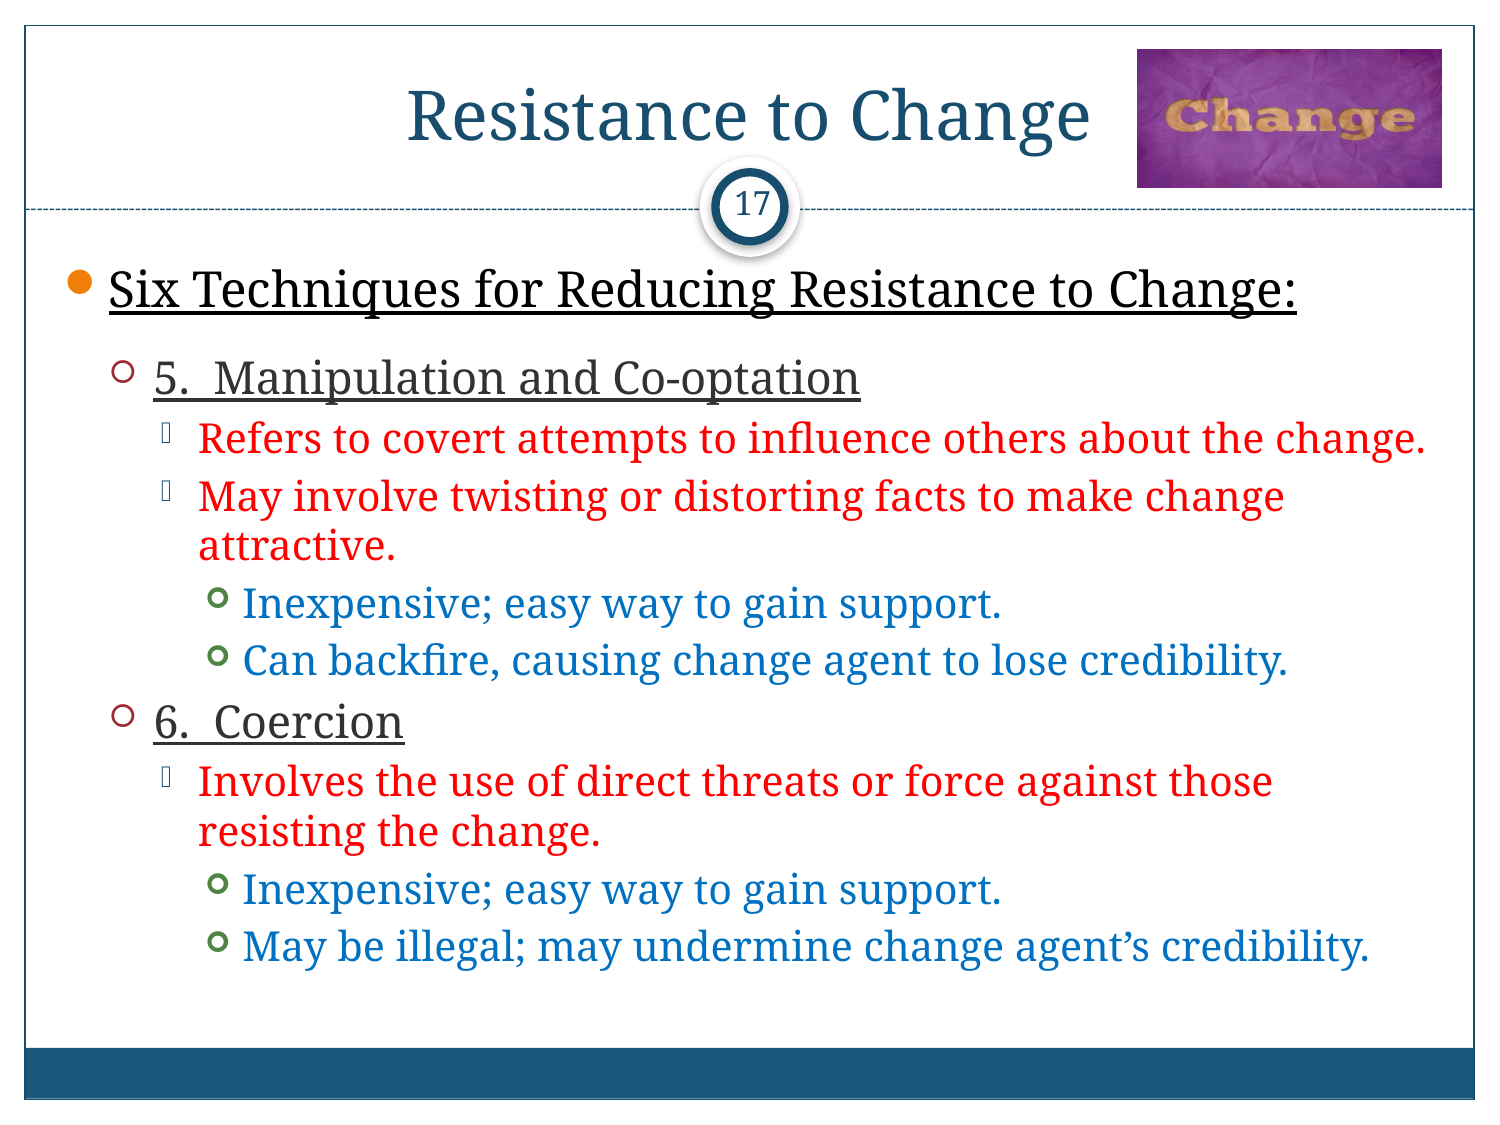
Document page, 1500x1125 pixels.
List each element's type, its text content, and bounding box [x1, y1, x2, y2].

list Six Techniques for Reducing Resistance to Change: 5. Manipulation and Co-optation Refers to covert attempts to influence others about the change. May involve twisting or distorting facts to make change attractive. Inexpensive; easy way to gain support. Can backfire, causing change agent to lose credibility. 6. Coercion Involves the use of direct threats or force against those resisting the change. Inexpensive; easy way to gain support. May be illegal; may undermine change agent’s credibility. [49, 250, 1445, 1025]
picture [1137, 49, 1442, 188]
slide_number 17 [715, 168, 791, 241]
title Resistance to Change [49, 37, 1450, 162]
